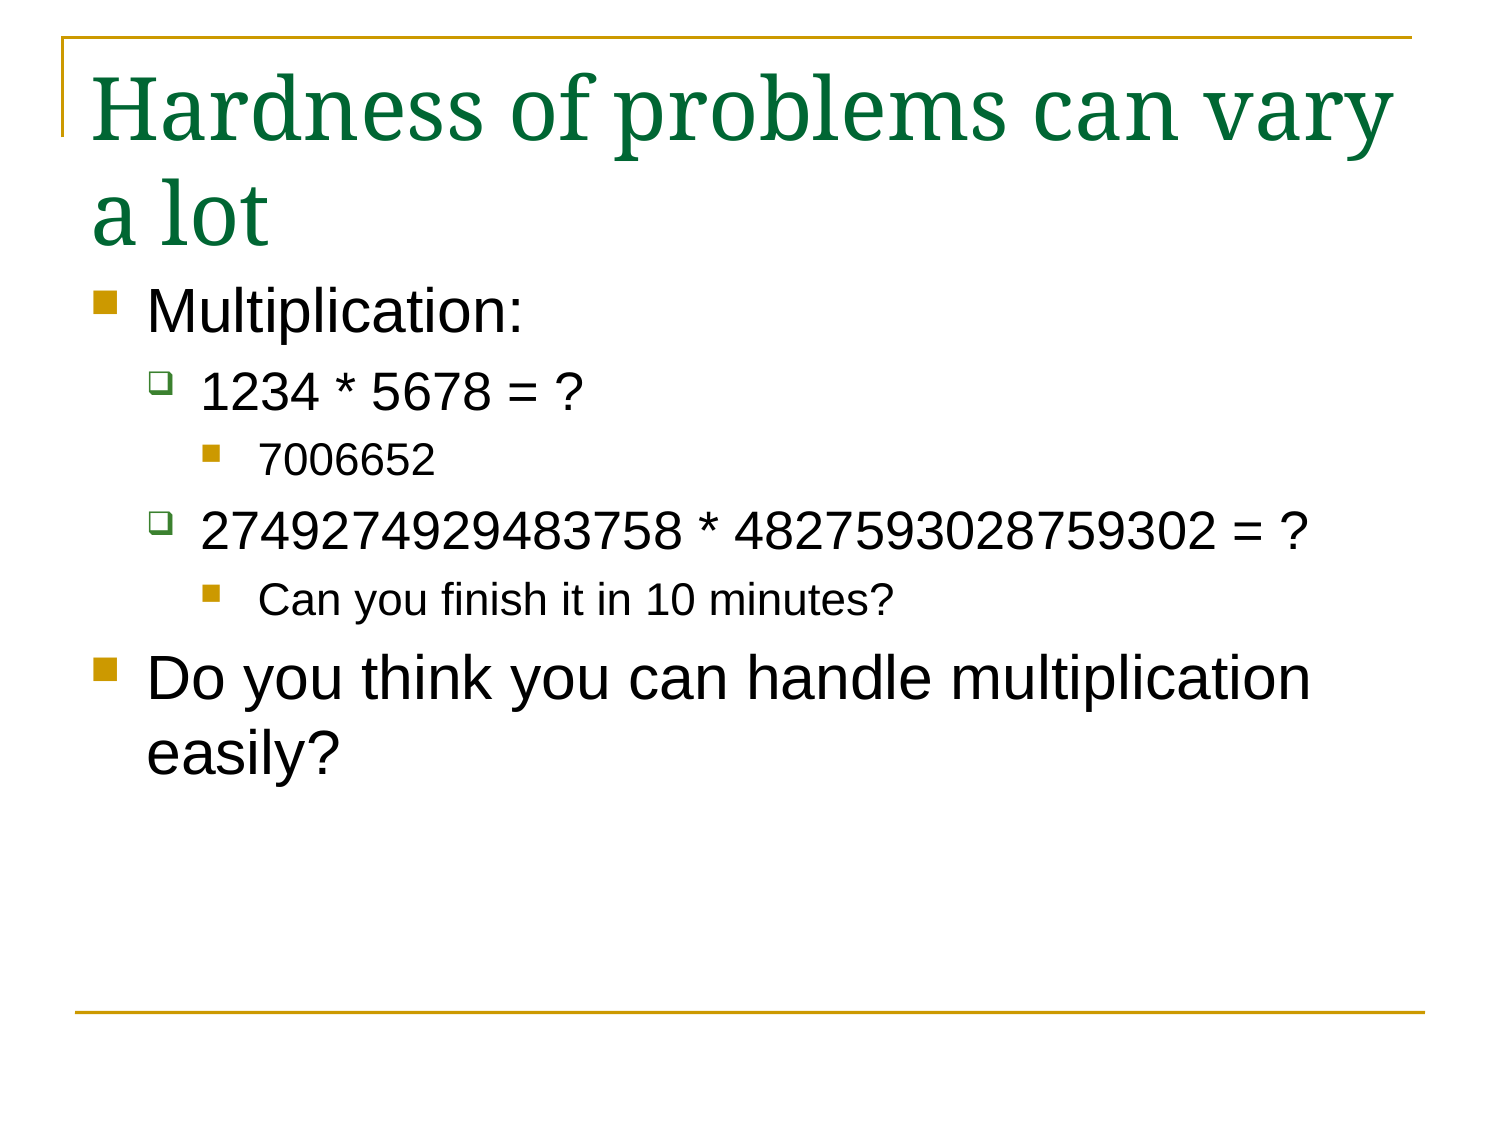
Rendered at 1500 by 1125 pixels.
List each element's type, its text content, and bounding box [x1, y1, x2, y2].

title Hardness of problems can vary a lot [75, 45, 1425, 233]
list Multiplication: 1234 * 5678 = ? 7006652 2749274929483758 * 4827593028759302 = ? Can you finish it in 10 minutes? Do you think you can handle multiplication easily? [75, 262, 1425, 1006]
